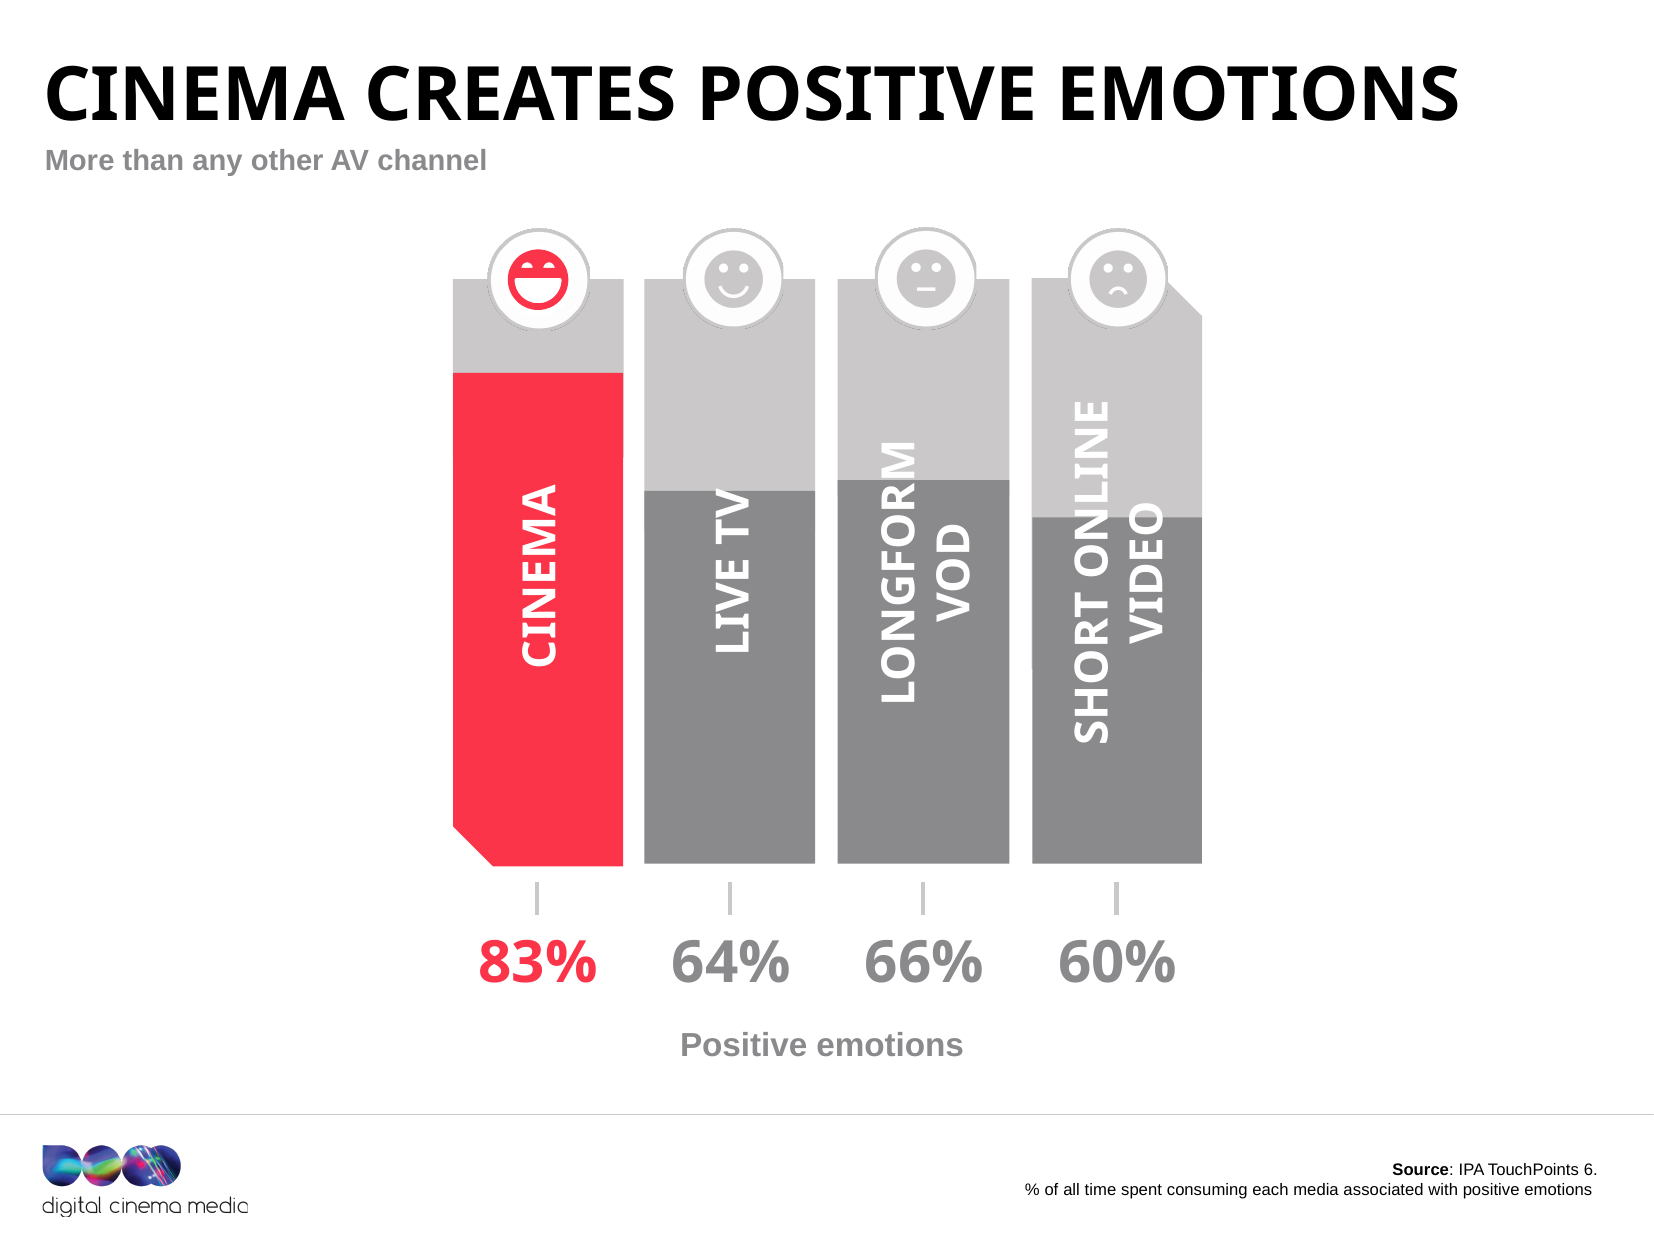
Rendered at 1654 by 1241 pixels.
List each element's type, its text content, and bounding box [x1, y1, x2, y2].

text_box Source: IPA TouchPoints 6. % of all time spent consuming each media associated with positive emotions [733, 1151, 1613, 1187]
list More than any other AV channel [44, 133, 1573, 205]
list cinema [509, 381, 565, 773]
list Live tv [702, 372, 758, 773]
list 83% [452, 916, 624, 1003]
list 66% [839, 916, 1010, 1003]
list Short online video [1088, 372, 1145, 773]
title Cinema creates positive emotions [43, 56, 1571, 124]
picture [874, 227, 977, 330]
list 60% [1032, 923, 1204, 995]
picture [1067, 228, 1169, 329]
list Longform vod [895, 372, 952, 773]
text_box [486, 227, 591, 332]
list Positive emotions [344, 1015, 1309, 1072]
list 64% [646, 916, 817, 1003]
picture [682, 228, 784, 330]
